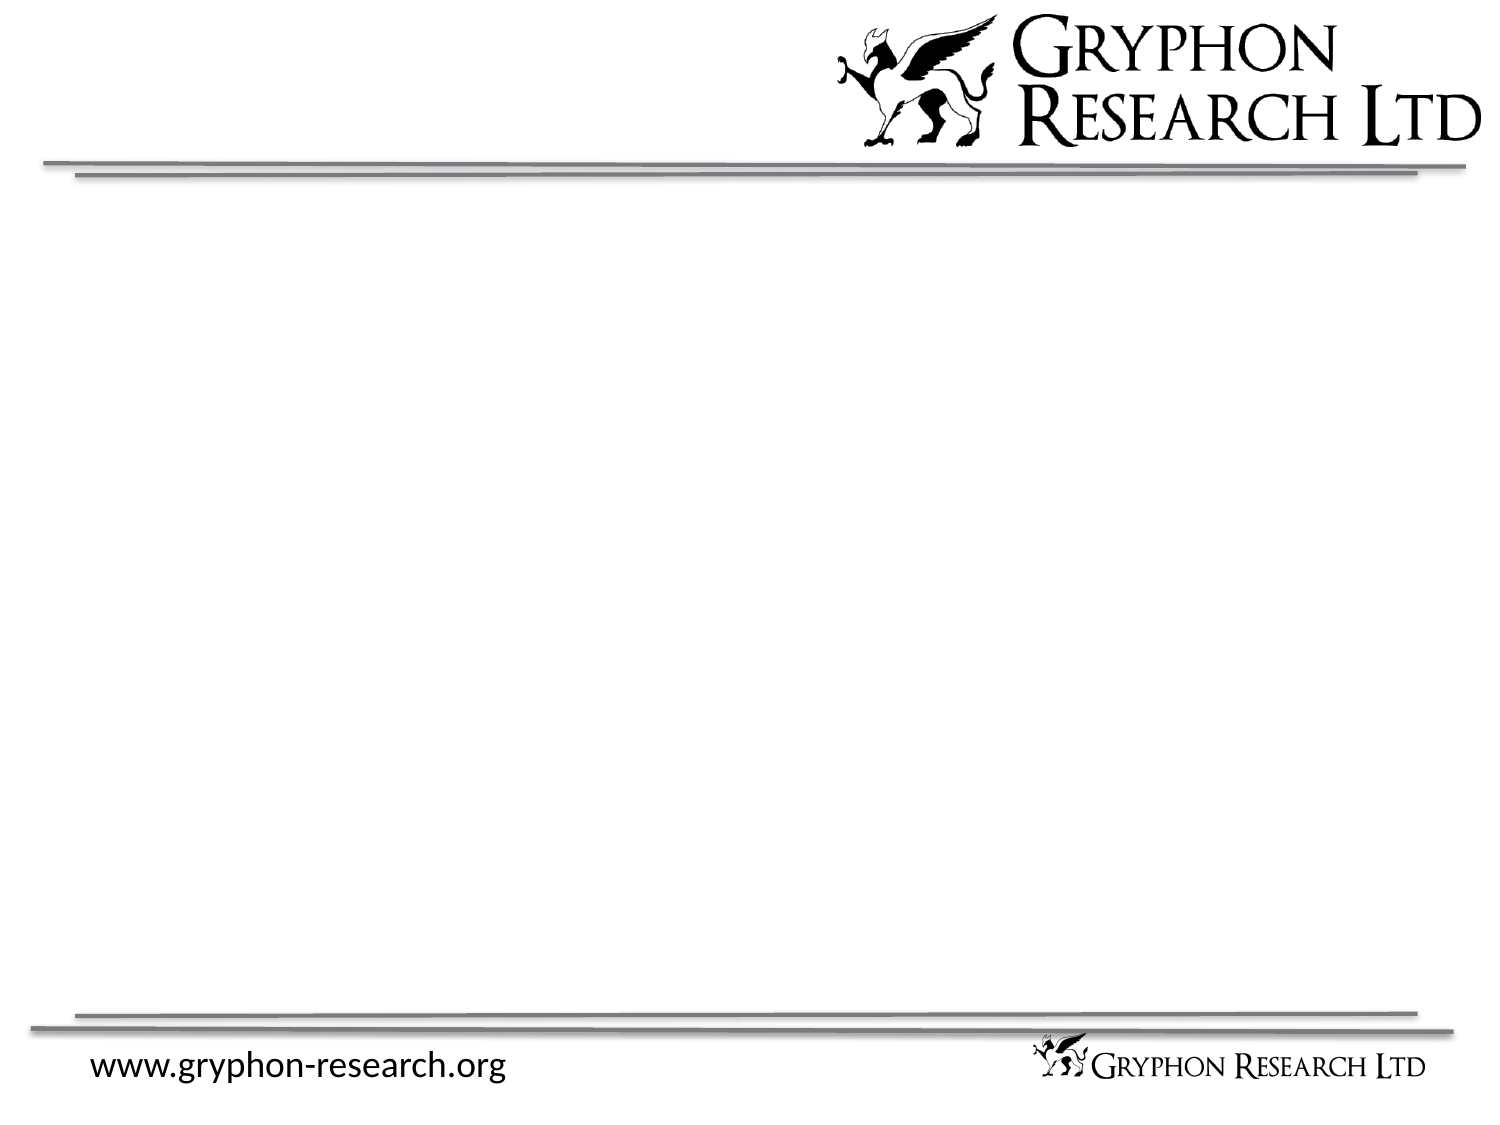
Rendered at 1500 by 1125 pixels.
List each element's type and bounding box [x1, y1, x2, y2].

text_box [74, 1013, 1418, 1017]
picture [837, 14, 1481, 147]
text_box [74, 172, 1418, 176]
picture [1033, 1033, 1425, 1079]
